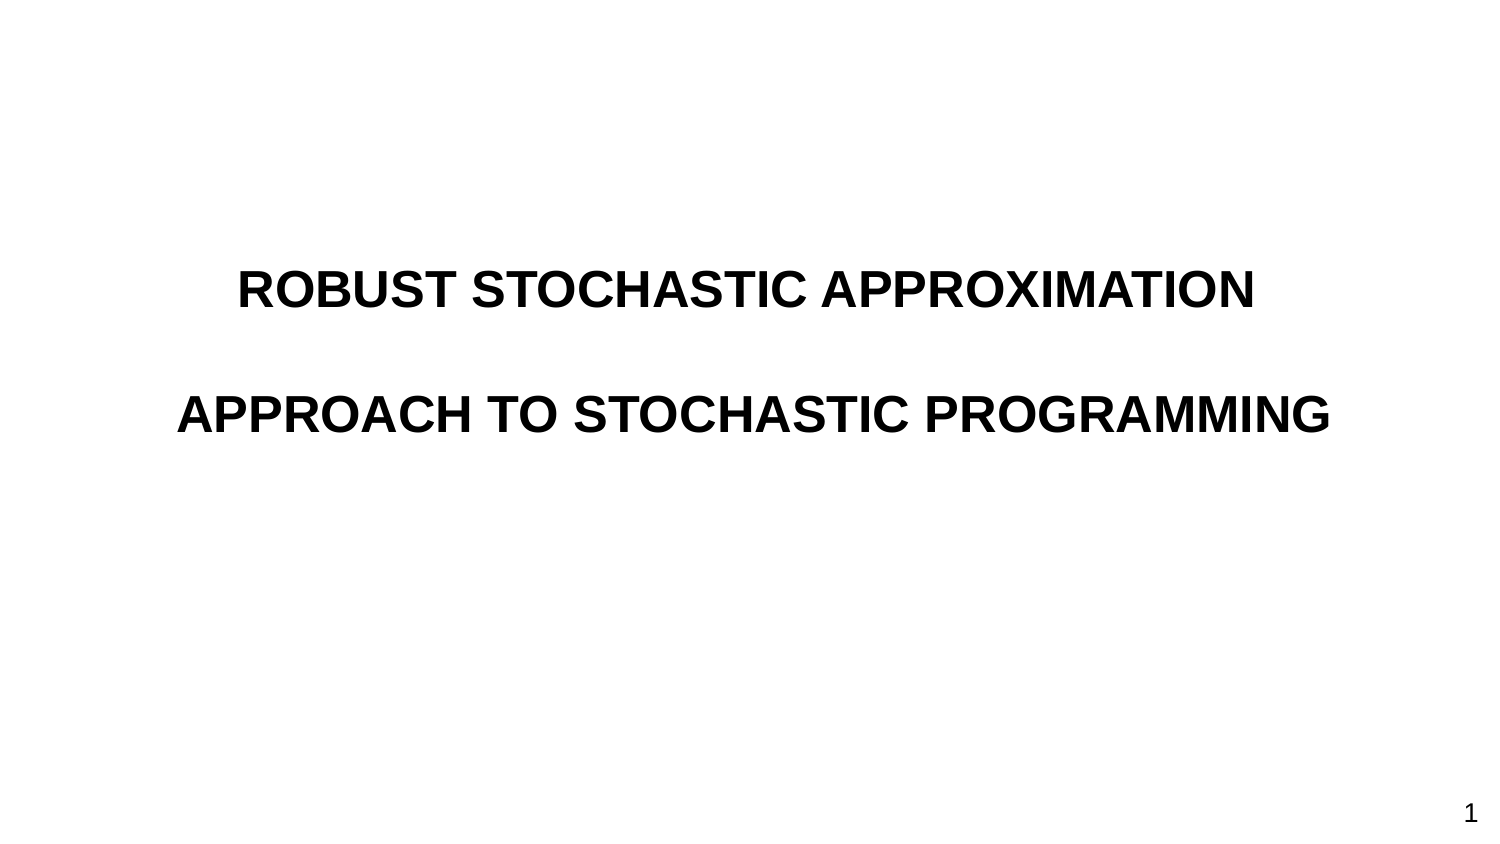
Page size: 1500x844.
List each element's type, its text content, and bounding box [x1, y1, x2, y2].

title ROBUST STOCHASTIC APPROXIMATION APPROACH TO STOCHASTIC PROGRAMMING [116, 239, 1392, 458]
slide_number 1 [1403, 779, 1494, 844]
